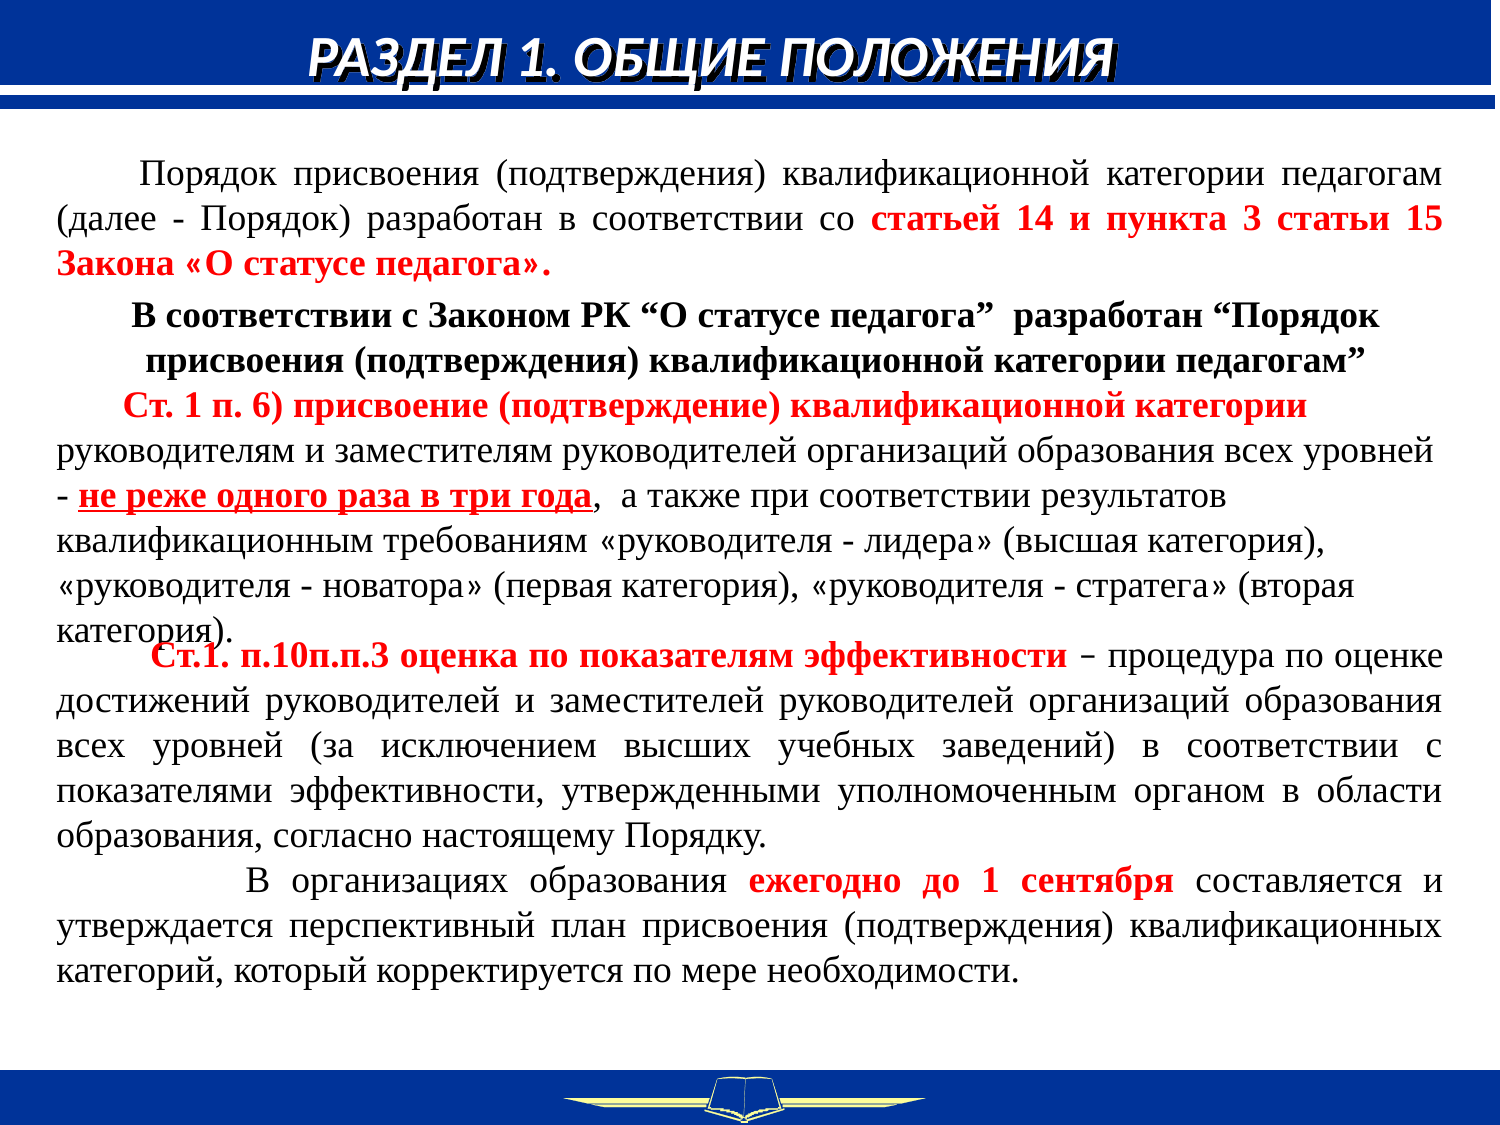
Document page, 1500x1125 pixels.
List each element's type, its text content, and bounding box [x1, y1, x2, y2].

text_box [35, 128, 1465, 179]
text_box Порядок присвоения (подтверждения) квалификационной категории педагогам (далее - Порядок) разработан в соответствии со статьей 14 и пункта 3 статьи 15 Закона «О статусе педагога». [41, 140, 1459, 282]
text_box Ст.1. п.10п.п.3 оценка по показателям эффективности – процедура по оценке достижений руководителей и заместителей руководителей организаций образования всех уровней (за исключением высших учебных заведений) в соответствии с показателями эффективности, утвержденными уполномоченным органом в области образования, согласно настоящему Порядку. В организациях образования ежегодно до 1 сентября составляется и утверждается перспективный план присвоения (подтверждения) квалификационных категорий, который корректируется по мере необходимости. [41, 622, 1459, 998]
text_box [0, 1070, 1500, 1125]
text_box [0, 0, 1495, 109]
text_box В соответствии с Законом РК “О статусе педагога” разработан “Порядок присвоения (подтверждения) квалификационной категории педагогам” Ст. 1 п. 6) присвоение (подтверждение) квалификационной категории руководителям и заместителям руководителей организаций образования всех уровней - не реже одного раза в три года, а также при соответствии результатов квалификационным требованиям «руководителя - лидера» (высшая категория), «руководителя - новатора» (первая категория), «руководителя - стратега» (вторая категория). [41, 282, 1471, 658]
